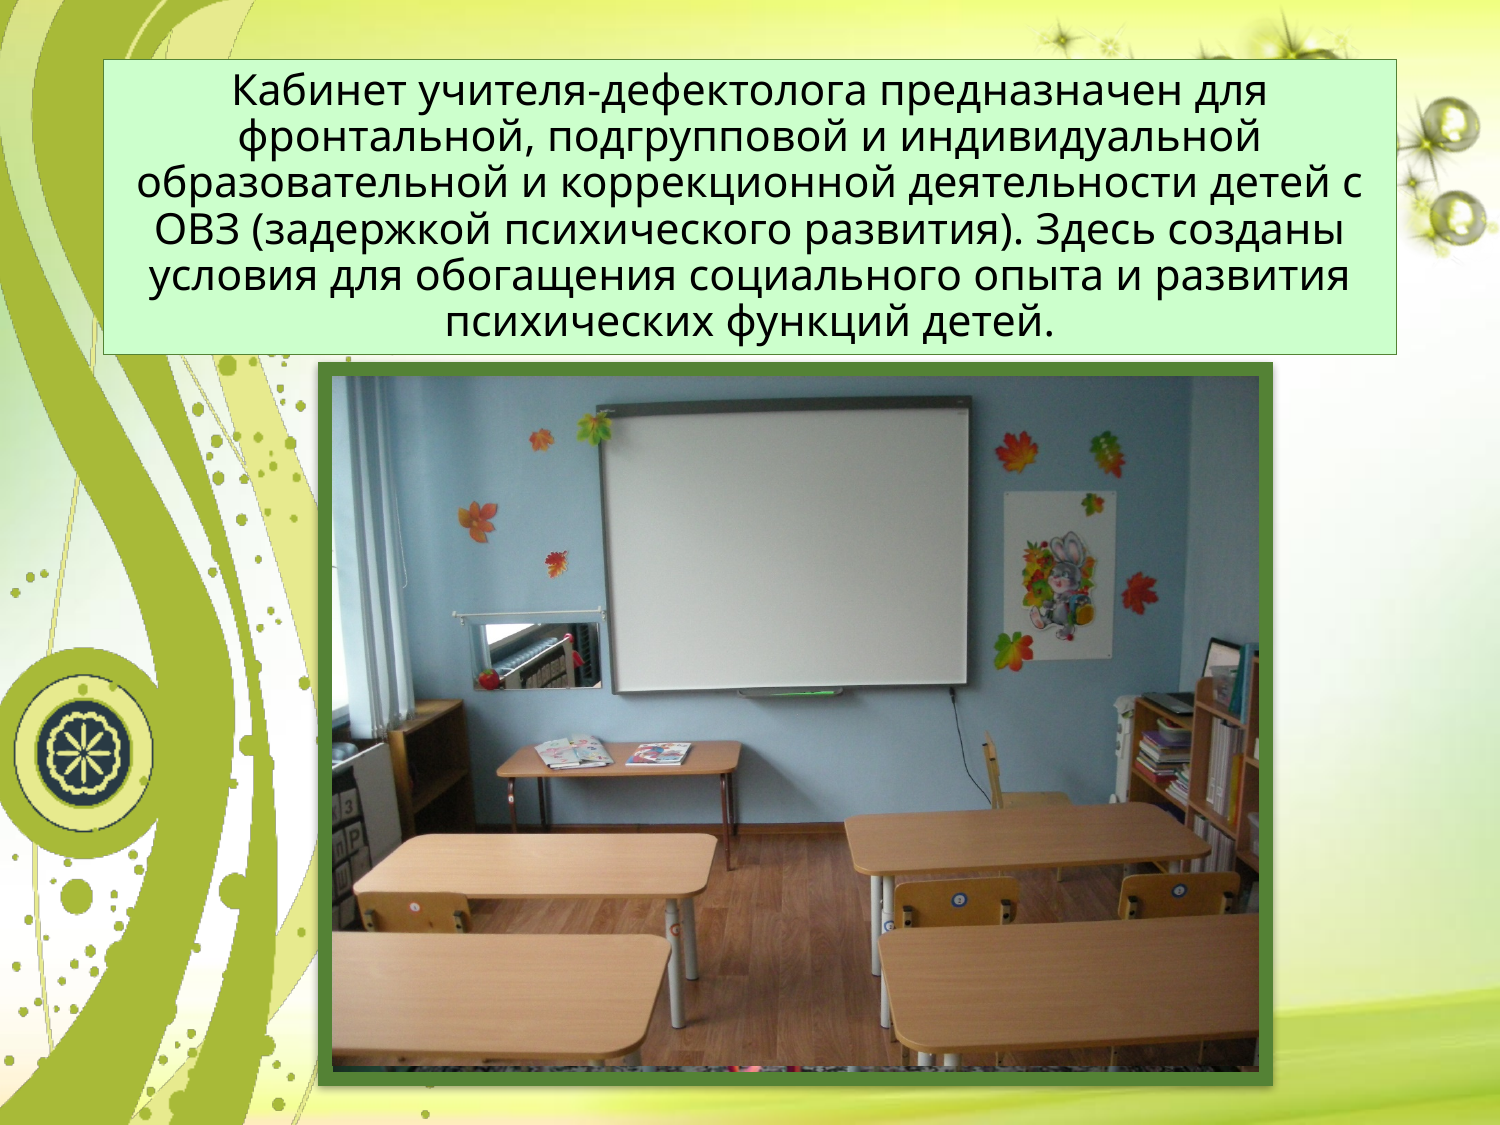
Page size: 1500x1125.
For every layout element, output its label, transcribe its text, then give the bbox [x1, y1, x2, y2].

picture [0, 0, 1500, 1125]
title Кабинет учителя-дефектолога предназначен для фронтальной, подгрупповой и индивидуальной образовательной и коррекционной деятельности детей с ОВЗ (задержкой психического развития). Здесь созданы условия для обогащения социального опыта и развития психических функций детей. [103, 59, 1397, 355]
